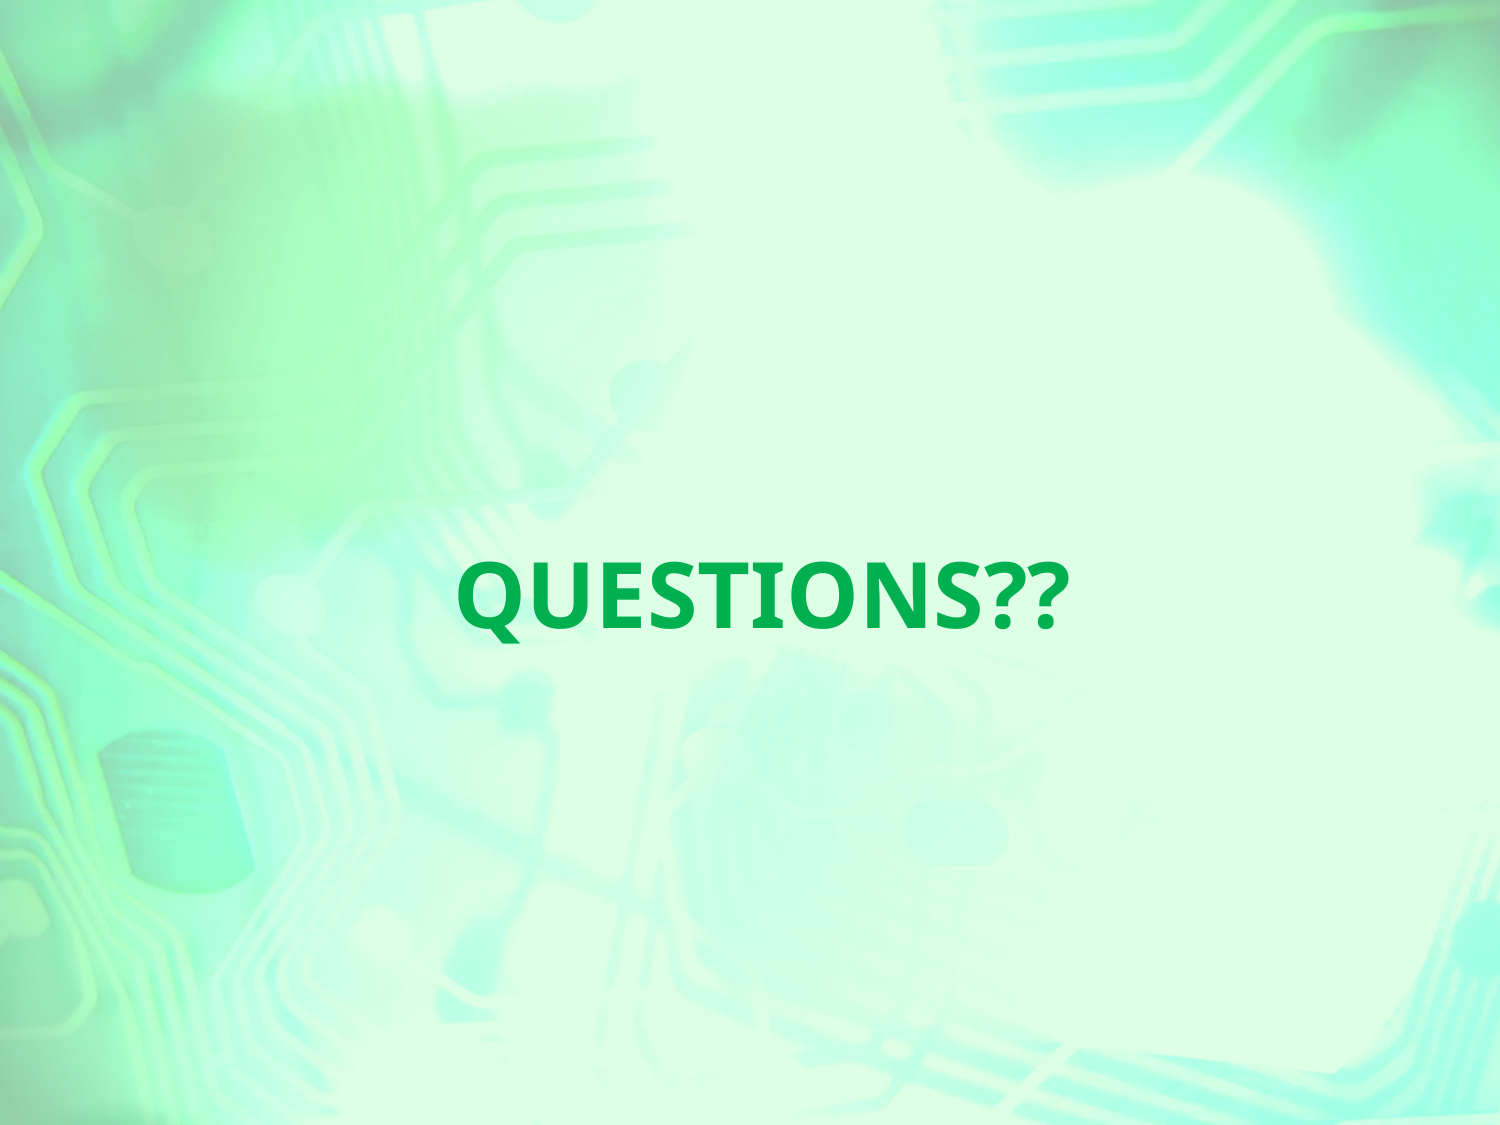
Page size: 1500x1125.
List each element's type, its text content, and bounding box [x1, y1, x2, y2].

title QUESTIONS?? [135, 538, 1390, 646]
picture [0, 0, 1500, 1125]
